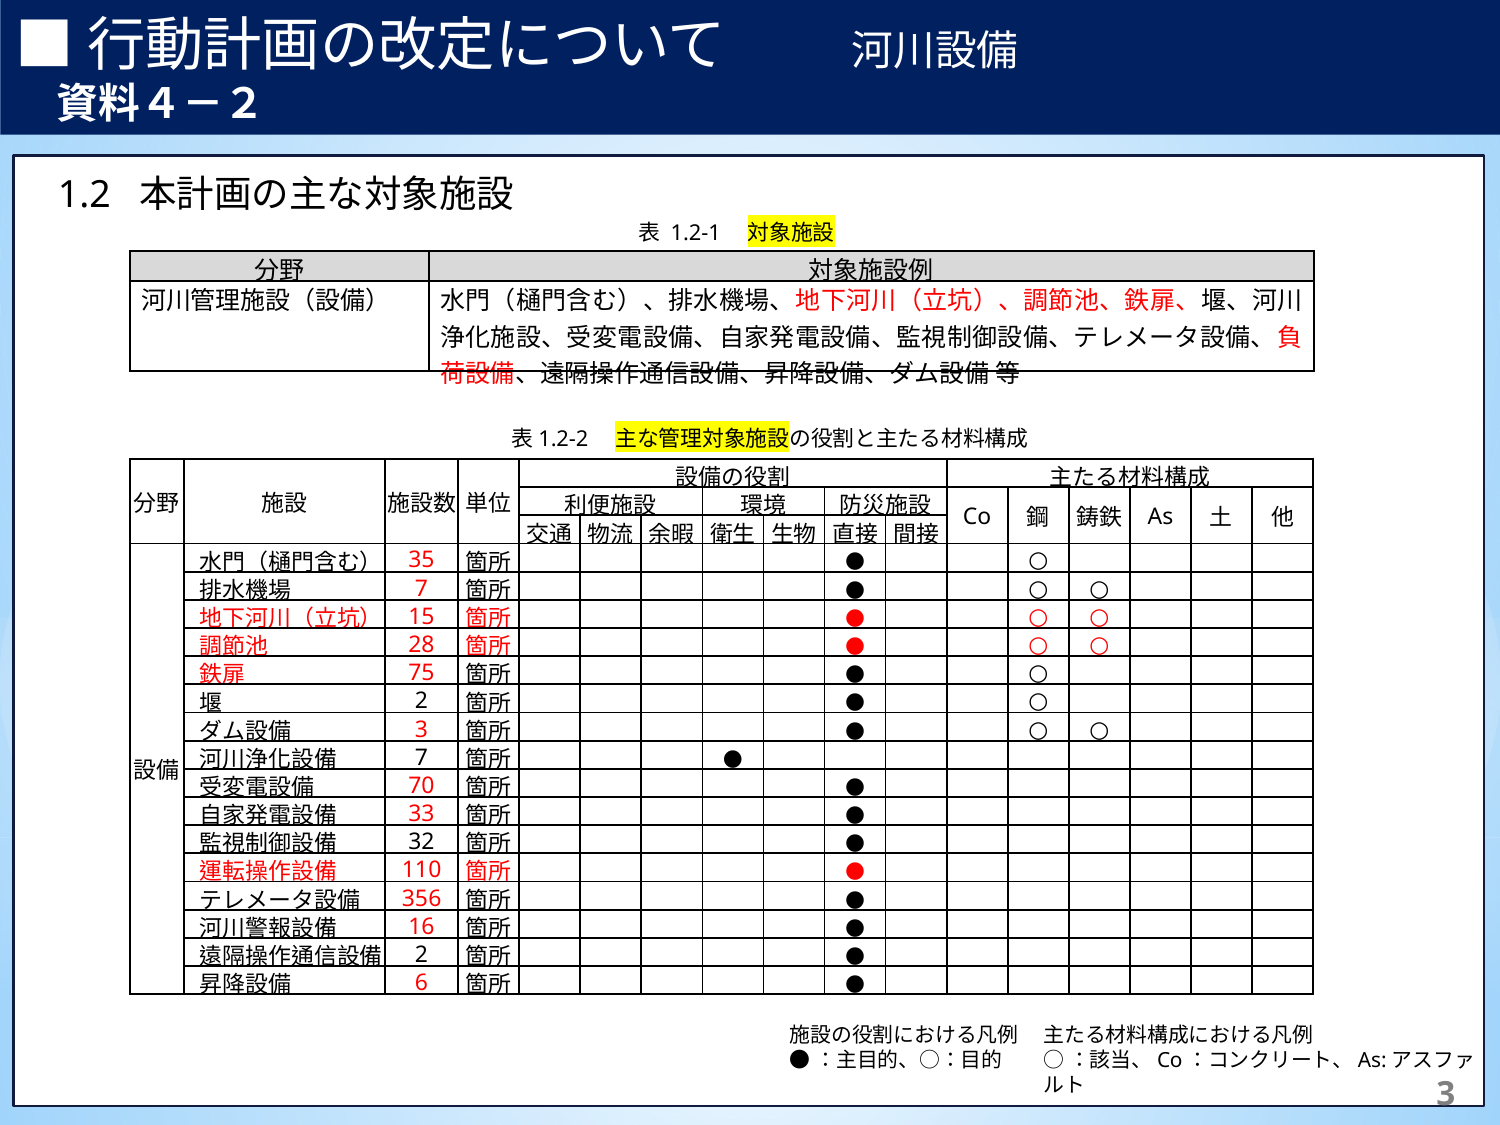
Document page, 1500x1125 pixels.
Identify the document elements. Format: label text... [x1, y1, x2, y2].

text_box 施設の役割における凡例 ●：主目的、○：目的 [775, 1013, 1061, 1090]
table_cell 間接 [886, 516, 946, 543]
table_header 分野 [131, 460, 183, 543]
table_cell [581, 629, 640, 655]
slide_number 52 [1391, 1090, 1500, 1125]
table_cell ● [825, 713, 885, 740]
table_cell 自家発電設備 [185, 798, 384, 824]
table_cell [703, 939, 763, 965]
table_cell [642, 798, 702, 824]
table_cell [581, 770, 640, 796]
table_cell ● [825, 629, 885, 655]
table_cell [764, 854, 824, 881]
table_cell 箇所 [459, 573, 518, 599]
table_cell [886, 742, 946, 768]
table_cell 箇所 [459, 685, 518, 712]
table_cell [1070, 742, 1129, 768]
table_cell [581, 713, 640, 740]
table_cell 水門（樋門含む） [185, 544, 384, 571]
table_cell [948, 544, 1007, 571]
table_cell ○ [1070, 629, 1129, 655]
table_cell 箇所 [459, 629, 518, 655]
table_cell [703, 657, 763, 683]
table_cell [581, 939, 640, 965]
table_cell [764, 939, 824, 965]
table_cell [764, 544, 824, 571]
table_cell [581, 573, 640, 599]
table_cell [1131, 798, 1190, 824]
table_cell ● [825, 939, 885, 965]
table_cell [642, 770, 702, 796]
table_cell [764, 798, 824, 824]
text_box [12, 154, 1485, 1107]
table_cell [1253, 882, 1312, 909]
table_header 施設 [185, 460, 384, 543]
table_cell 堰 [185, 685, 384, 712]
table_cell 環境 [703, 488, 824, 514]
table_cell [642, 826, 702, 852]
table_cell [1192, 573, 1251, 599]
table_cell 直接 [825, 516, 885, 543]
table_cell [642, 629, 702, 655]
table_cell 交通 [520, 516, 579, 543]
table_cell [1192, 629, 1251, 655]
table_cell 箇所 [459, 911, 518, 937]
table_cell [1192, 713, 1251, 740]
table_cell 16 [386, 911, 457, 937]
table_cell 物流 [581, 516, 640, 543]
table_cell 75 [386, 657, 457, 683]
table_cell [703, 854, 763, 881]
table_cell [764, 601, 824, 627]
text_box 1.2 本計画の主な対象施設 [43, 163, 595, 223]
table_cell [764, 573, 824, 599]
table_cell [1009, 939, 1068, 965]
table_cell [1192, 967, 1251, 993]
table_cell [1192, 798, 1251, 824]
table_cell 生物 [764, 516, 824, 543]
table_cell 河川管理施設（設備） [131, 282, 428, 370]
table_cell [581, 601, 640, 627]
table_cell 設備 [131, 544, 183, 993]
table_cell [520, 939, 579, 965]
table_cell 28 [386, 629, 457, 655]
table_cell 箇所 [459, 798, 518, 824]
table_cell [1009, 742, 1068, 768]
table_cell [764, 657, 824, 683]
table_cell [948, 685, 1007, 712]
table_cell 水門（樋門含む）、排水機場、地下河川（立坑）、調節池、鉄扉、堰、河川浄化施設、受変電設備、自家発電設備、監視制御設備、テレメータ設備、負荷設備、遠隔操作通信設備、昇降設備、ダム設備 等 [430, 282, 1313, 370]
table_cell Co [948, 488, 1007, 543]
table_cell [1131, 770, 1190, 796]
table_cell [642, 685, 702, 712]
table_cell 遠隔操作通信設備 [185, 939, 384, 965]
table_cell 箇所 [459, 770, 518, 796]
table_cell [1192, 911, 1251, 937]
table_cell ● [825, 544, 885, 571]
table_cell 地下河川（立坑） [185, 601, 384, 627]
table_cell [520, 713, 579, 740]
table_cell [581, 685, 640, 712]
table_cell ● [825, 798, 885, 824]
table_cell [886, 798, 946, 824]
table_cell [1009, 826, 1068, 852]
table_cell [1253, 967, 1312, 993]
table_cell ● [825, 573, 885, 599]
table_cell [886, 629, 946, 655]
table_cell [581, 544, 640, 571]
table_cell [520, 854, 579, 881]
table_cell [703, 967, 763, 993]
table_cell [1009, 798, 1068, 824]
table_cell [764, 629, 824, 655]
table_cell [1131, 657, 1190, 683]
table_cell [642, 657, 702, 683]
table_cell [581, 854, 640, 881]
table_cell [1009, 854, 1068, 881]
table_cell [1131, 742, 1190, 768]
table_cell [1070, 770, 1129, 796]
table_cell [642, 882, 702, 909]
table_cell [703, 713, 763, 740]
table_cell [764, 911, 824, 937]
text_box 表1.2-2 主な管理対象施設の役割と主たる材料構成 [496, 416, 1128, 458]
table_cell 調節池 [185, 629, 384, 655]
table_cell [642, 854, 702, 881]
table_cell ○ [1009, 544, 1068, 571]
table_cell [948, 911, 1007, 937]
table_cell [1131, 573, 1190, 599]
table_cell 70 [386, 770, 457, 796]
table_cell ● [825, 601, 885, 627]
table_cell [1131, 967, 1190, 993]
table_cell [948, 770, 1007, 796]
table_cell [1192, 939, 1251, 965]
table_cell [1253, 573, 1312, 599]
table_cell ○ [1009, 601, 1068, 627]
table_cell [886, 967, 946, 993]
table_cell [886, 601, 946, 627]
table_cell 32 [386, 826, 457, 852]
table_cell 鋼 [1009, 488, 1068, 543]
table_cell [948, 573, 1007, 599]
table_header 設備の役割 [520, 460, 946, 486]
table_cell [703, 911, 763, 937]
table_cell [581, 882, 640, 909]
table_cell [642, 573, 702, 599]
table_cell [948, 657, 1007, 683]
table_cell [1192, 601, 1251, 627]
table_cell [1070, 939, 1129, 965]
table_cell [825, 742, 885, 768]
table_cell [1192, 544, 1251, 571]
table_cell ○ [1009, 629, 1068, 655]
table_cell [1131, 544, 1190, 571]
table_cell [1070, 798, 1129, 824]
table_cell 衛生 [703, 516, 763, 543]
table_cell ● [825, 967, 885, 993]
table_cell [520, 742, 579, 768]
table_cell [1009, 770, 1068, 796]
table_cell ● [825, 770, 885, 796]
table_cell [520, 911, 579, 937]
table_cell [520, 573, 579, 599]
table_cell [703, 544, 763, 571]
table_cell ● [825, 882, 885, 909]
table_cell [1131, 939, 1190, 965]
table_cell [581, 911, 640, 937]
table_cell [886, 854, 946, 881]
table_cell [703, 573, 763, 599]
table_header 単位 [459, 460, 518, 543]
table_cell [581, 742, 640, 768]
table_cell [948, 854, 1007, 881]
table_cell 箇所 [459, 713, 518, 740]
table_cell [1131, 826, 1190, 852]
table_cell [764, 685, 824, 712]
table_cell [520, 601, 579, 627]
table_cell [1131, 601, 1190, 627]
table_cell [1009, 882, 1068, 909]
table_cell [1131, 882, 1190, 909]
text_box 表 1.2-1 対象施設 [624, 210, 1083, 252]
table_cell [520, 685, 579, 712]
table_cell [520, 629, 579, 655]
table_cell [948, 742, 1007, 768]
table_header 対象施設例 [430, 252, 1313, 280]
table_cell [1253, 854, 1312, 881]
table_cell [1253, 742, 1312, 768]
table_cell [520, 770, 579, 796]
table_cell [1131, 685, 1190, 712]
table_cell 7 [386, 742, 457, 768]
table_cell [764, 826, 824, 852]
table_cell [1253, 826, 1312, 852]
table_cell [948, 798, 1007, 824]
table_cell 6 [386, 967, 457, 993]
table_cell [1009, 911, 1068, 937]
table_cell 箇所 [459, 939, 518, 965]
table_cell [886, 911, 946, 937]
table_cell [642, 967, 702, 993]
table_cell [1070, 967, 1129, 993]
table_cell [642, 713, 702, 740]
table_cell [1253, 911, 1312, 937]
table_cell [1131, 854, 1190, 881]
table_cell [703, 601, 763, 627]
table_cell [581, 657, 640, 683]
table_cell [520, 657, 579, 683]
table_cell [1131, 629, 1190, 655]
table_cell [703, 882, 763, 909]
table_cell [520, 798, 579, 824]
table_cell [1131, 911, 1190, 937]
table_cell [1253, 798, 1312, 824]
table_cell [1253, 629, 1312, 655]
table_cell [948, 601, 1007, 627]
table_cell 排水機場 [185, 573, 384, 599]
table_cell 河川警報設備 [185, 911, 384, 937]
table_cell [520, 967, 579, 993]
table_cell 箇所 [459, 882, 518, 909]
table_cell 防災施設 [825, 488, 946, 514]
table_cell 土 [1192, 488, 1251, 543]
table_header 主たる材料構成 [948, 460, 1312, 486]
table_cell 2 [386, 685, 457, 712]
table_cell ○ [1009, 685, 1068, 712]
table_cell [948, 882, 1007, 909]
table_cell [1070, 882, 1129, 909]
table_cell 昇降設備 [185, 967, 384, 993]
table_cell [1253, 685, 1312, 712]
table_cell 箇所 [459, 657, 518, 683]
table_cell [642, 742, 702, 768]
table_cell [1070, 657, 1129, 683]
table_cell [1253, 601, 1312, 627]
table_header 施設数 [386, 460, 457, 543]
table_cell 箇所 [459, 601, 518, 627]
table_cell ○ [1070, 601, 1129, 627]
table_cell [581, 798, 640, 824]
table_cell [1070, 685, 1129, 712]
table_cell [1131, 713, 1190, 740]
table_cell 3 [386, 713, 457, 740]
table_cell [1070, 544, 1129, 571]
table_cell [1253, 657, 1312, 683]
table_cell [886, 939, 946, 965]
table_cell 2 [386, 939, 457, 965]
table_cell ○ [1009, 657, 1068, 683]
table_cell [1253, 939, 1312, 965]
table_cell ● [825, 657, 885, 683]
table_cell ○ [1009, 573, 1068, 599]
table_cell [1192, 657, 1251, 683]
table_cell [703, 826, 763, 852]
table_cell [520, 826, 579, 852]
table_cell 箇所 [459, 742, 518, 768]
table_cell [1253, 713, 1312, 740]
table_cell [581, 967, 640, 993]
table_cell [764, 713, 824, 740]
table_cell [886, 544, 946, 571]
table_cell [1192, 685, 1251, 712]
table_cell [642, 601, 702, 627]
table_cell [1070, 854, 1129, 881]
table_cell [1070, 826, 1129, 852]
table_cell [886, 770, 946, 796]
table_cell [703, 798, 763, 824]
table_cell [1070, 911, 1129, 937]
table_cell [703, 685, 763, 712]
table_cell 33 [386, 798, 457, 824]
table_cell 35 [386, 544, 457, 571]
table_cell [1253, 770, 1312, 796]
table_cell As [1131, 488, 1190, 543]
table_cell テレメータ設備 [185, 882, 384, 909]
table_cell ダム設備 [185, 713, 384, 740]
table_cell [886, 826, 946, 852]
table_cell ● [703, 742, 763, 768]
table_cell ○ [1009, 713, 1068, 740]
text_box 主たる材料構成における凡例 ○：該当、Co：コンクリート、As:アスファルト [1028, 1014, 1500, 1090]
table_cell [886, 685, 946, 712]
table_cell 他 [1253, 488, 1312, 543]
table_cell ○ [1070, 573, 1129, 599]
table_cell [703, 629, 763, 655]
table_cell [886, 713, 946, 740]
table_cell 受変電設備 [185, 770, 384, 796]
table_cell [520, 544, 579, 571]
table_cell 利便施設 [520, 488, 702, 514]
table_cell ● [825, 854, 885, 881]
table_cell [642, 911, 702, 937]
table_cell 鋳鉄 [1070, 488, 1129, 543]
table_cell [703, 770, 763, 796]
table_cell [642, 939, 702, 965]
table_cell 箇所 [459, 544, 518, 571]
table_cell [1192, 882, 1251, 909]
table_cell ○ [1070, 713, 1129, 740]
table_cell [1192, 854, 1251, 881]
table_cell [1009, 967, 1068, 993]
table_cell ● [825, 685, 885, 712]
table_cell [948, 629, 1007, 655]
table_cell [1192, 770, 1251, 796]
table_cell [948, 713, 1007, 740]
table_cell 監視制御設備 [185, 826, 384, 852]
table_cell [764, 770, 824, 796]
table_cell 河川浄化設備 [185, 742, 384, 768]
table_cell [948, 967, 1007, 993]
table_cell 356 [386, 882, 457, 909]
table_cell [1253, 544, 1312, 571]
table_cell [520, 882, 579, 909]
table_cell 鉄扉 [185, 657, 384, 683]
table_cell [886, 573, 946, 599]
table_cell ● [825, 826, 885, 852]
table_cell 7 [386, 573, 457, 599]
table_cell [764, 882, 824, 909]
table_cell [1192, 826, 1251, 852]
table_cell 運転操作設備 [185, 854, 384, 881]
table_cell [581, 826, 640, 852]
table_cell 余暇 [642, 516, 702, 543]
table_cell [642, 544, 702, 571]
table_cell [764, 967, 824, 993]
table_cell 110 [386, 854, 457, 881]
table_cell [1192, 742, 1251, 768]
table_cell [764, 742, 824, 768]
table_cell 箇所 [459, 826, 518, 852]
table_cell [948, 826, 1007, 852]
table_cell [886, 657, 946, 683]
table_cell ● [825, 911, 885, 937]
table_cell 箇所 [459, 967, 518, 993]
table_cell 15 [386, 601, 457, 627]
table_header 分野 [131, 252, 428, 280]
table_cell 箇所 [459, 854, 518, 881]
table_cell [886, 882, 946, 909]
table_cell [948, 939, 1007, 965]
text_box ■行動計画の改定について 河川設備 資料４－２ [0, 0, 1500, 135]
